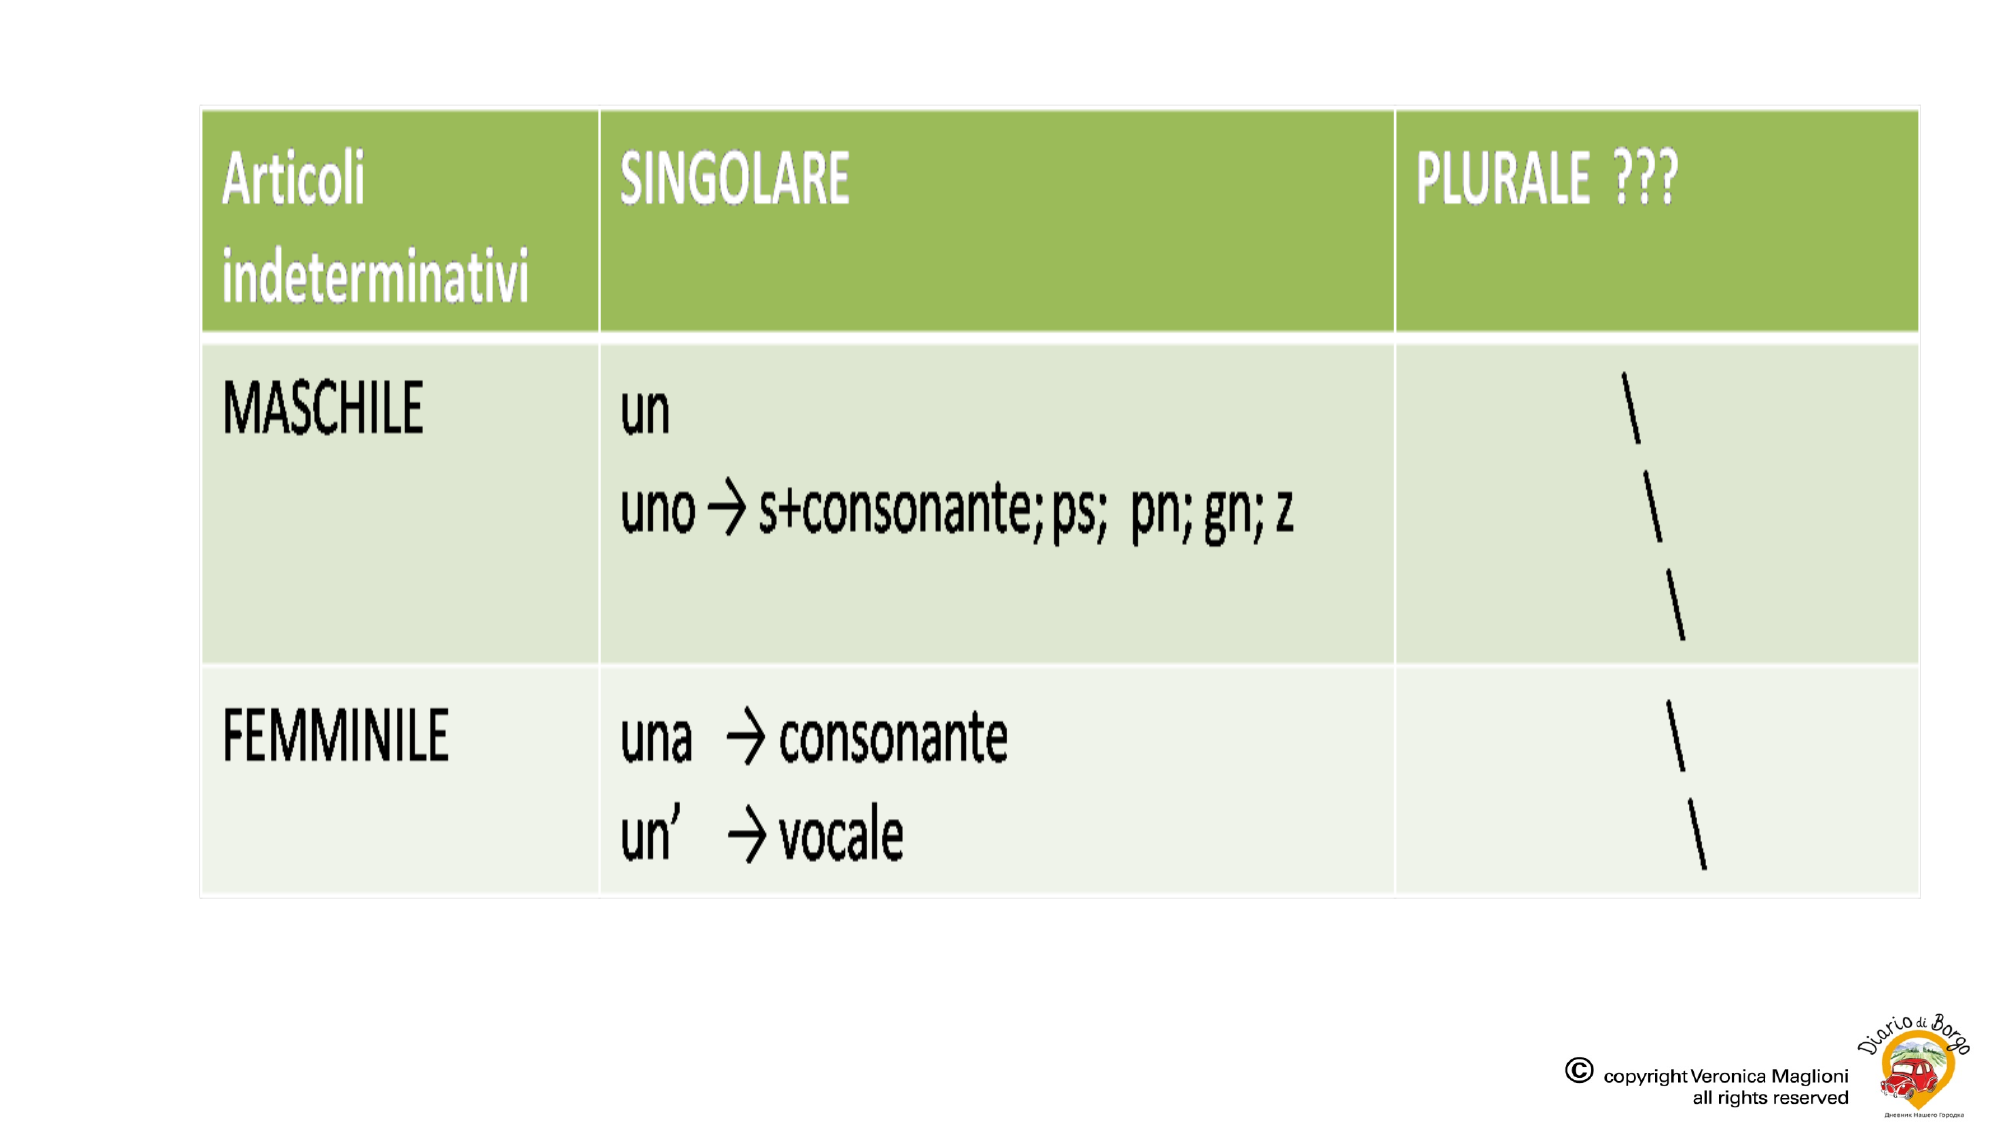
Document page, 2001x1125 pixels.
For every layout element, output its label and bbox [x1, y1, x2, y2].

picture [1530, 1004, 2000, 1125]
picture [186, 84, 1935, 923]
